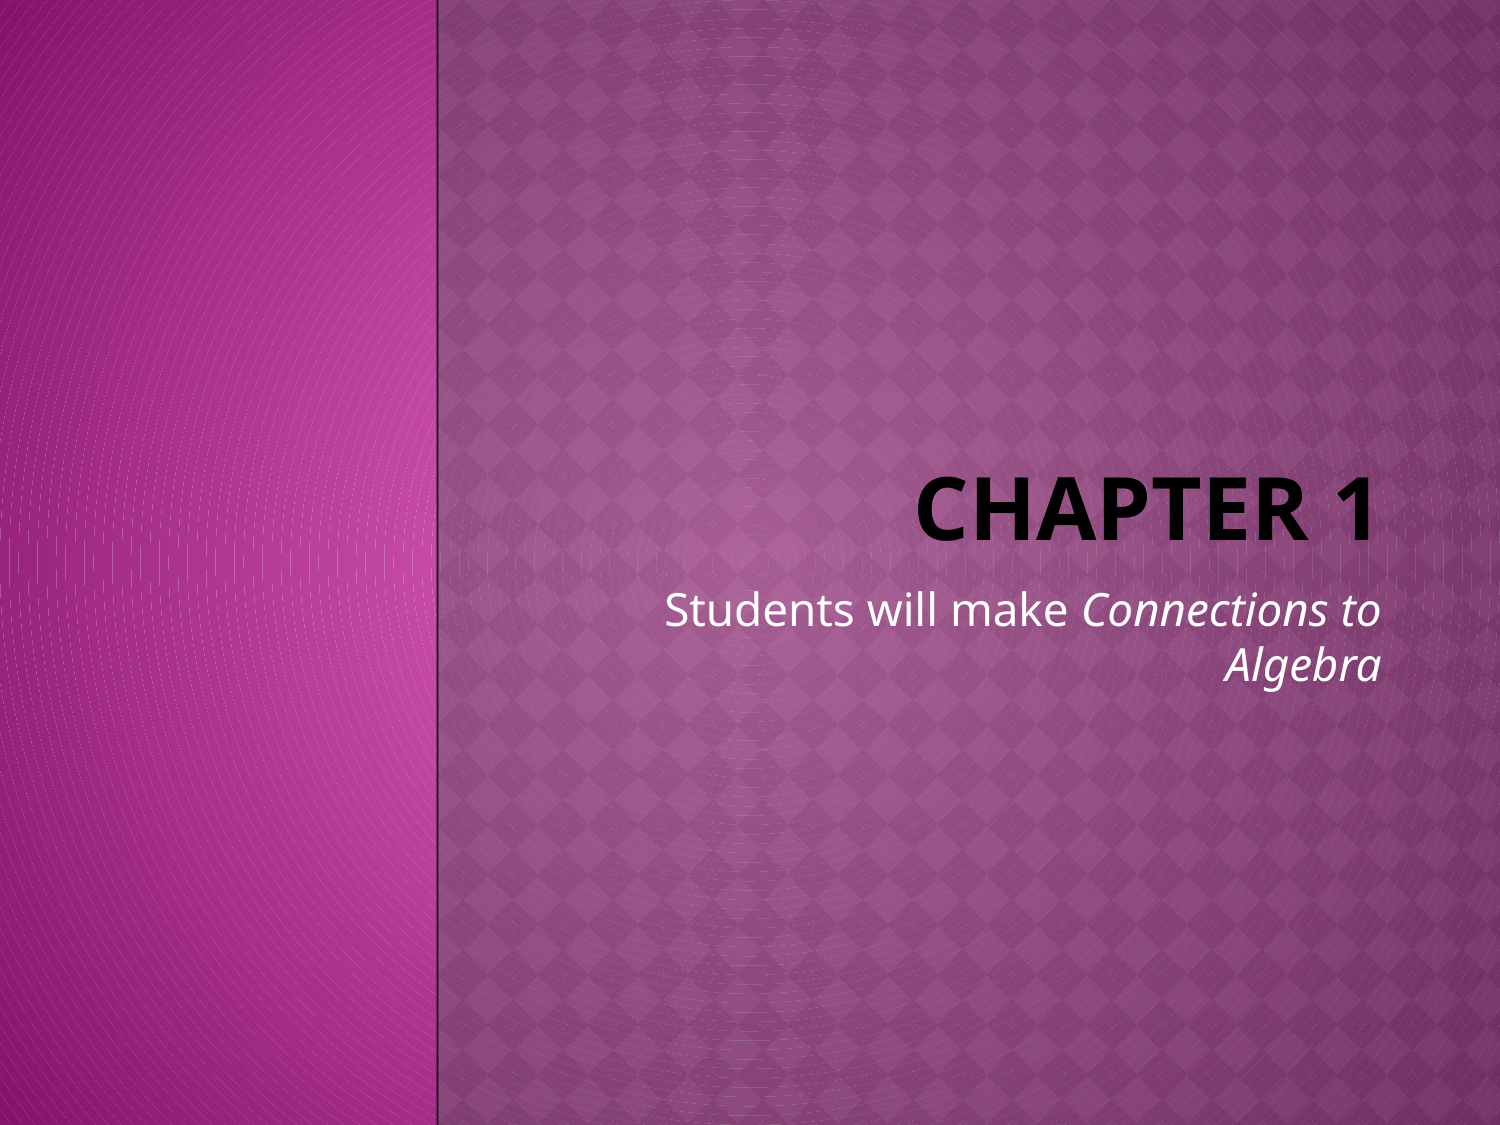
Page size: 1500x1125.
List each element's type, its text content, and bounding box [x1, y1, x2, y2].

subtitle Students will make Connections to Algebra [550, 580, 1390, 762]
title Chapter 1 [552, 87, 1390, 558]
